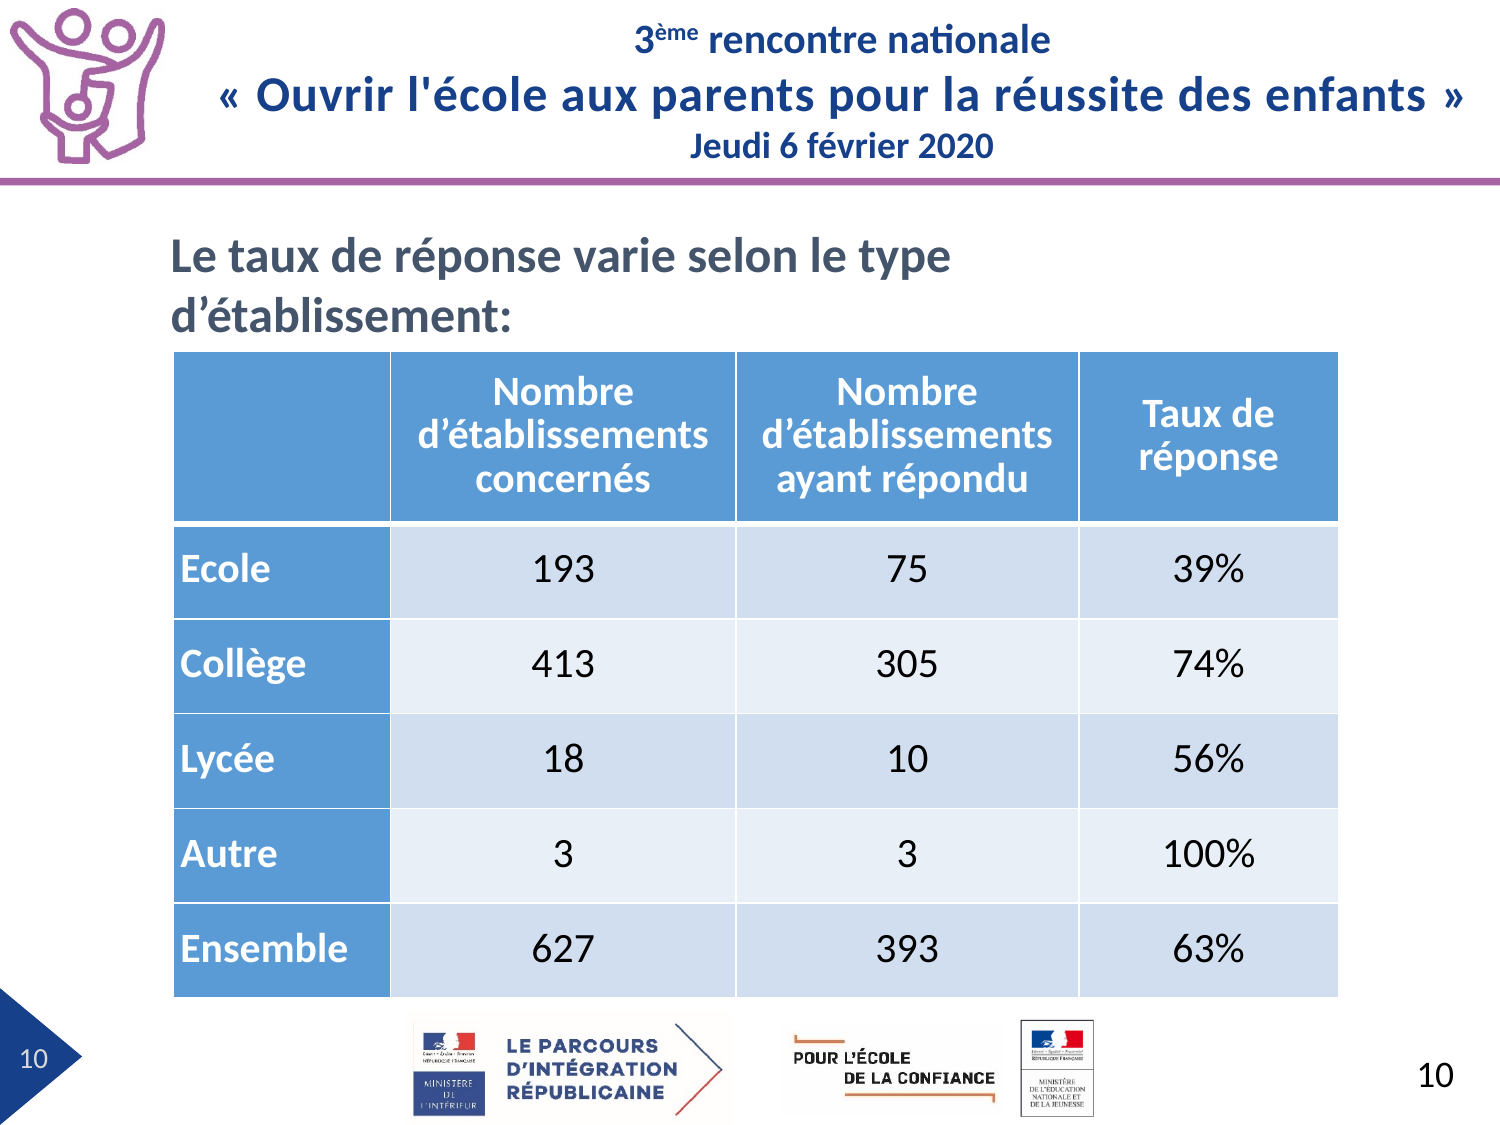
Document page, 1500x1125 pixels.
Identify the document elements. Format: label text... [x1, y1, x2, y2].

table_cell 74% [1080, 620, 1338, 713]
list Le taux de réponse varie selon le type d’établissement: [155, 215, 1355, 981]
table_cell Lycée [174, 714, 390, 808]
table_cell 10 [737, 714, 1078, 808]
table_header Nombre d’établissements ayant répondu [737, 352, 1078, 521]
table_cell 39% [1080, 527, 1338, 618]
picture [10, 8, 165, 164]
table_cell Ecole [174, 527, 390, 618]
slide_number 10 [1401, 1042, 1494, 1103]
table_cell 3 [391, 809, 735, 902]
table_cell 627 [391, 904, 735, 997]
table_cell Ensemble [174, 904, 390, 997]
table_cell 75 [737, 527, 1078, 618]
picture [781, 1022, 1018, 1115]
table_cell 18 [391, 714, 735, 808]
table_header [174, 352, 390, 521]
table_cell Autre [174, 809, 390, 902]
table_header Taux de réponse [1080, 352, 1338, 521]
table_cell 193 [391, 527, 735, 618]
table_cell 305 [737, 620, 1078, 713]
table_cell 100% [1080, 809, 1338, 902]
table_cell Collège [174, 620, 390, 713]
table_cell 393 [737, 904, 1078, 997]
table_cell 63% [1080, 904, 1338, 997]
picture [406, 1011, 734, 1125]
picture [1020, 1019, 1094, 1117]
table_cell 56% [1080, 714, 1338, 808]
table_header Nombre d’établissements concernés [391, 352, 735, 521]
table_cell 3 [737, 809, 1078, 902]
table_cell 413 [391, 620, 735, 713]
